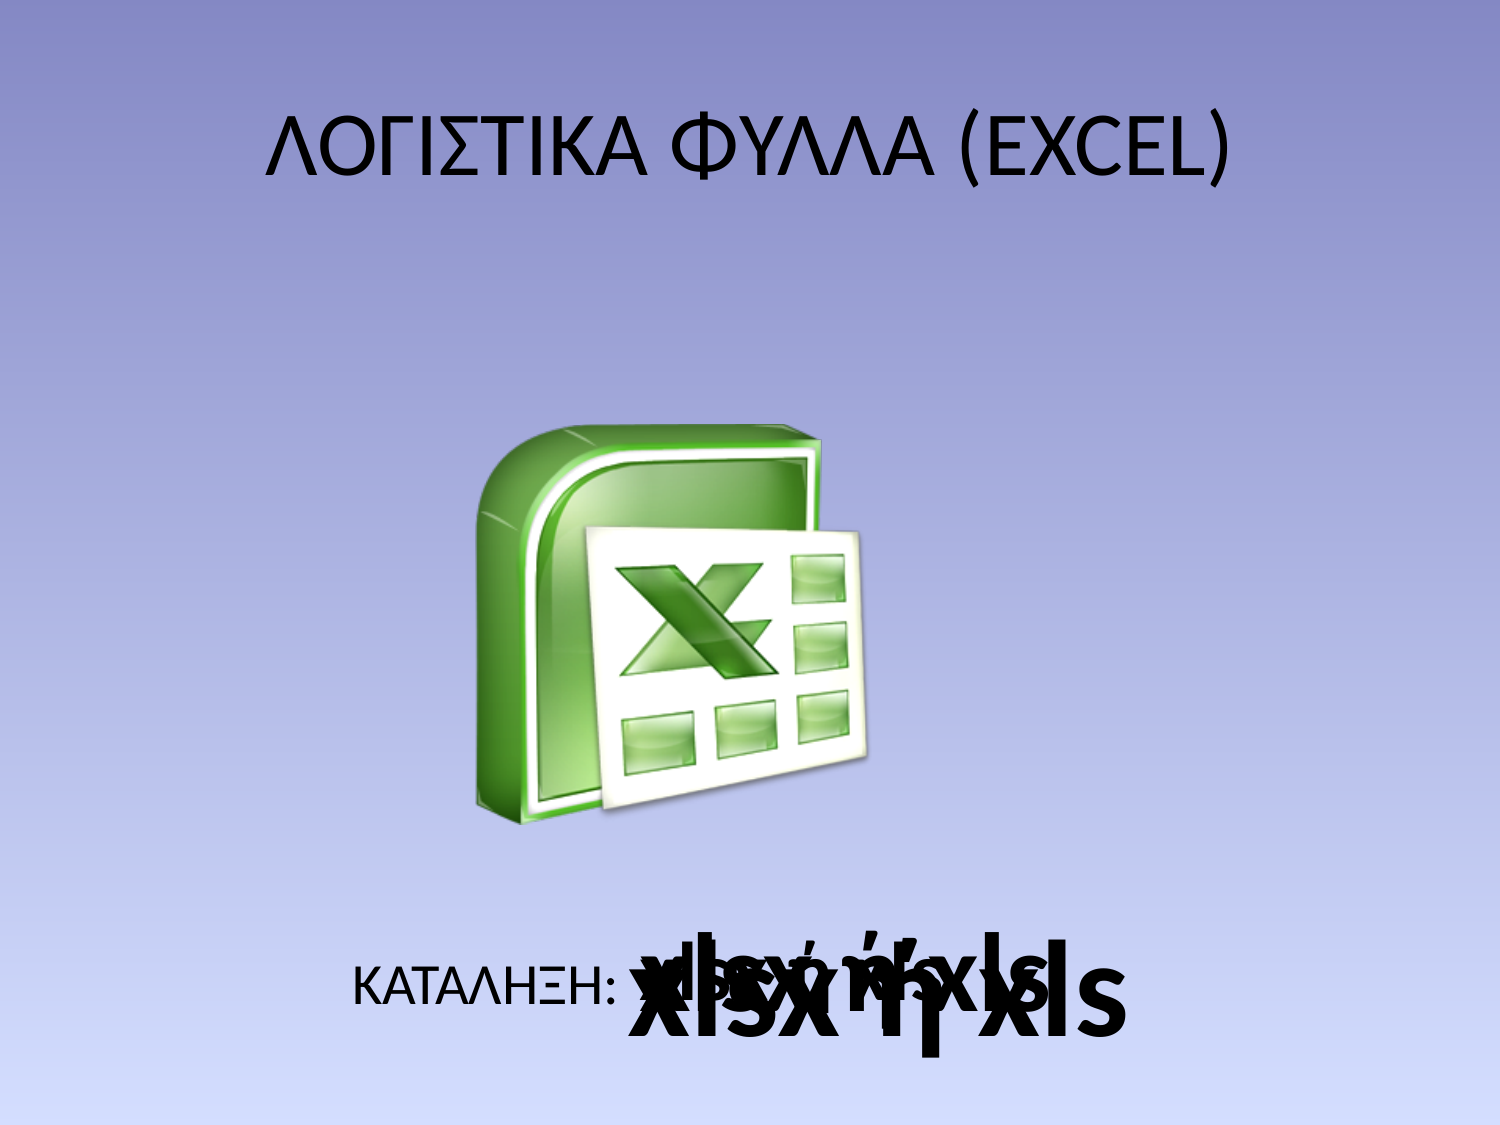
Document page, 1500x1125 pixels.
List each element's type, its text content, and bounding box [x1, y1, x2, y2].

picture [474, 424, 876, 826]
text_box xlsx ή xls [612, 891, 1275, 1071]
text_box ΚΑΤΑΛΗΞΗ: [337, 939, 612, 1024]
title ΛΟΓΙΣΤΙΚΑ ΦΥΛΛΑ (EXCEL) [75, 45, 1425, 233]
